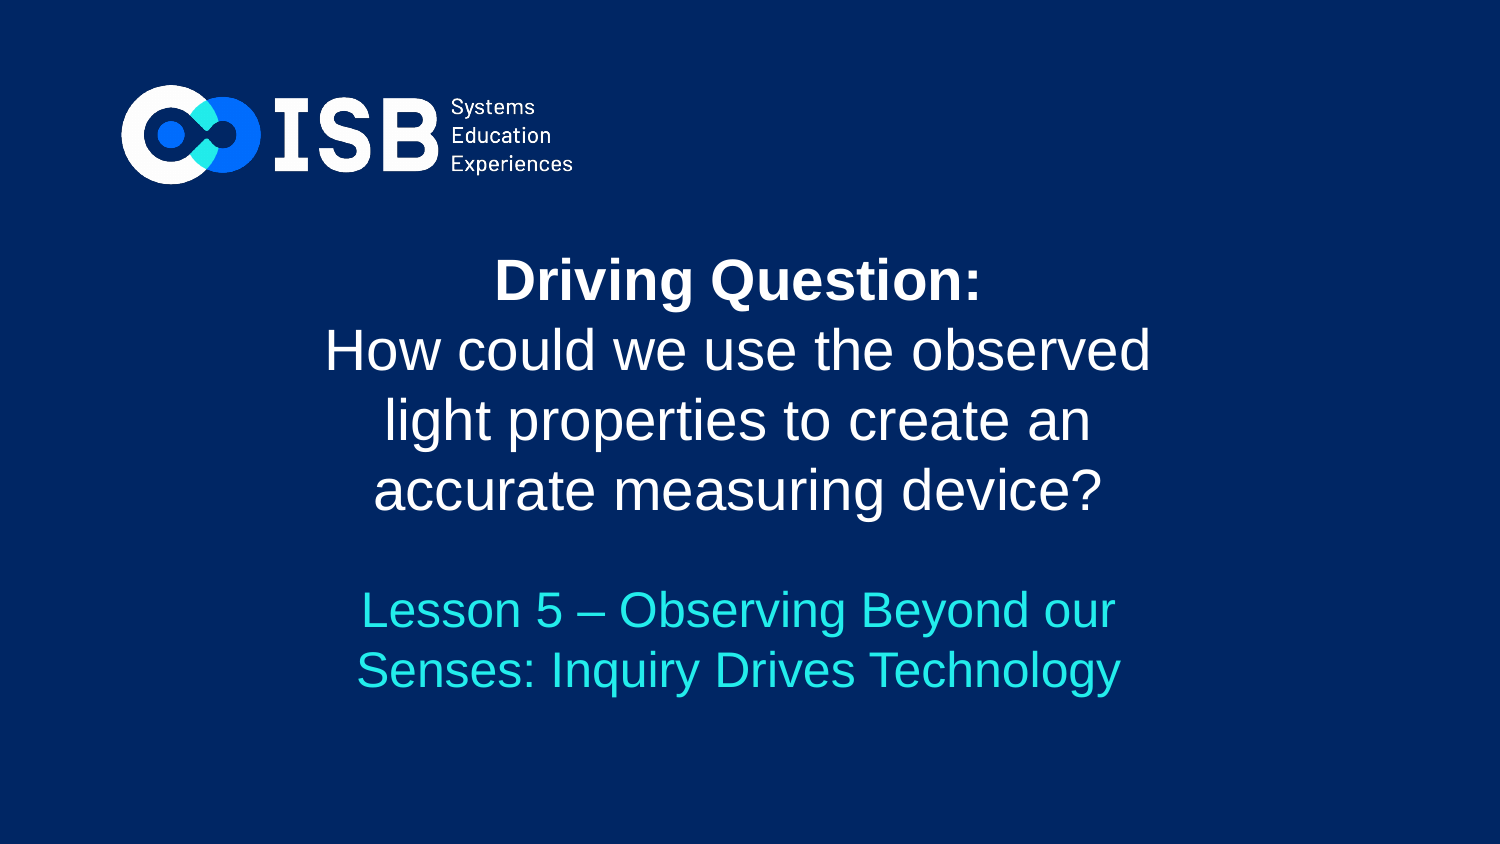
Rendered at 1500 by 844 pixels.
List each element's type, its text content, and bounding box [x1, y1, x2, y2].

text_box Driving Question: How could we use the observed light properties to create an accurate measuring device? [279, 227, 1199, 339]
title Lesson 5 – Observing Beyond our Senses: Inquiry Drives Technology [279, 570, 1199, 777]
picture [115, 76, 581, 195]
